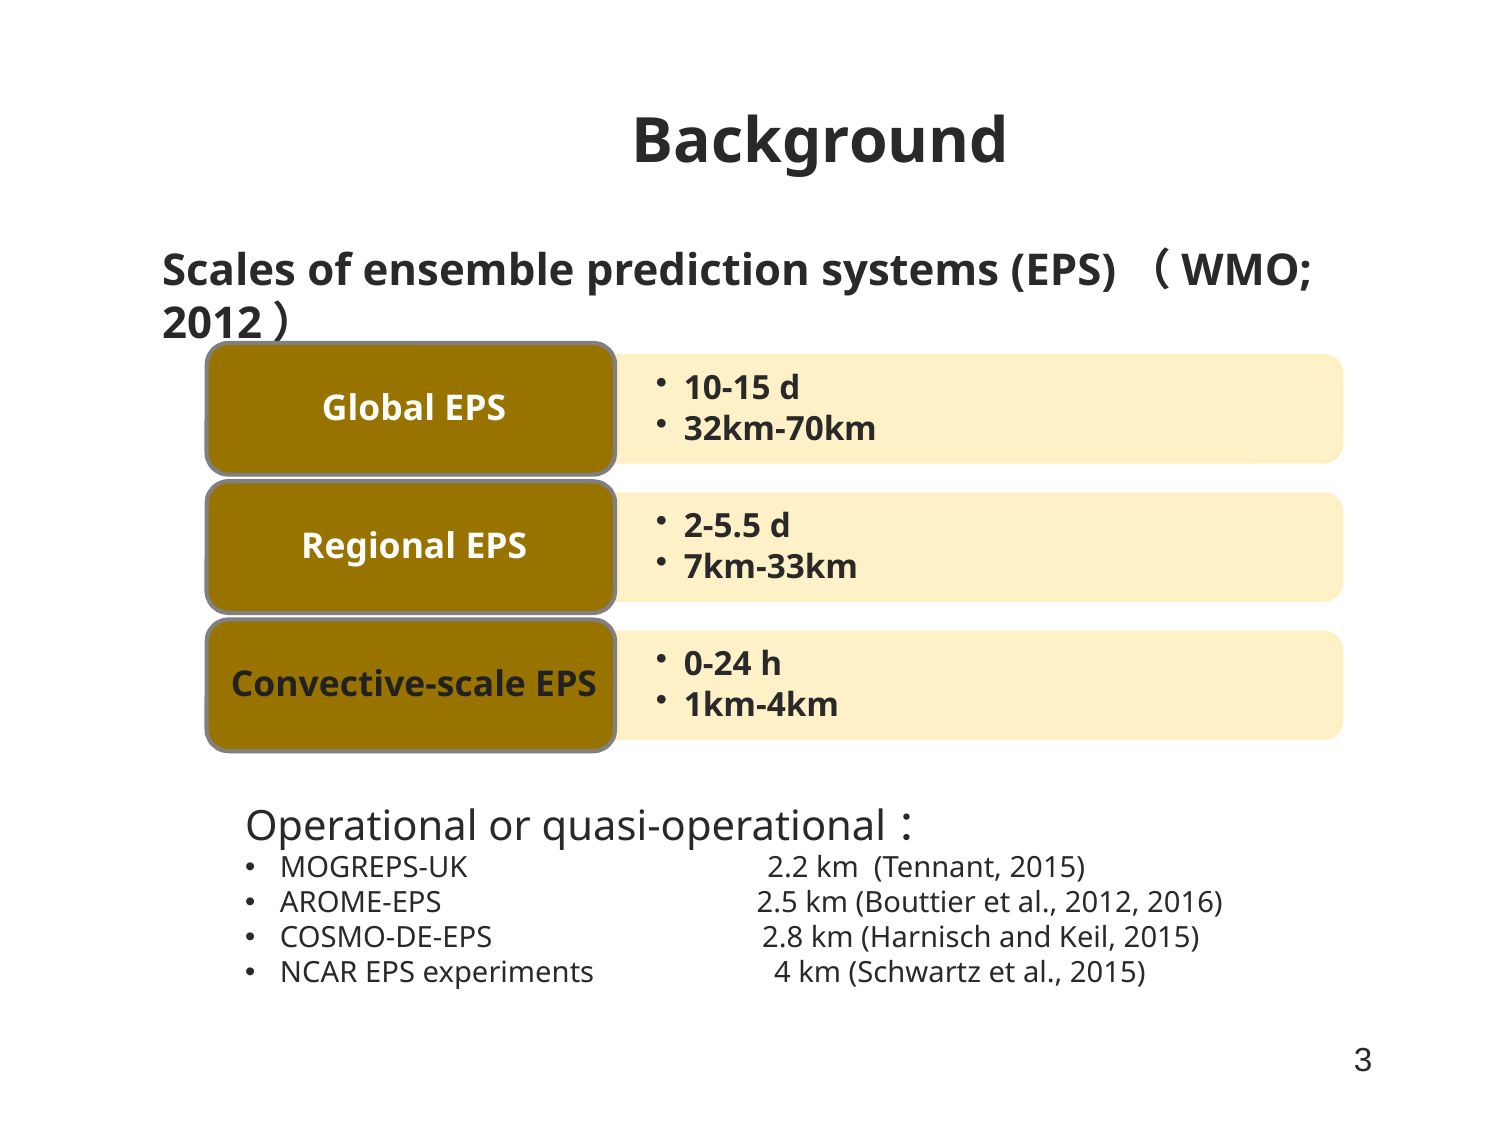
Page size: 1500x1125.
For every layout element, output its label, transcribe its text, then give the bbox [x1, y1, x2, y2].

text_box Scales of ensemble prediction systems (EPS)（WMO; 2012） [147, 234, 1471, 355]
slide_number 3 [1234, 1030, 1388, 1107]
text_box Operational or quasi-operational： MOGREPS-UK 2.2 km (Tennant, 2015) AROME-EPS 2.5 km (Bouttier et al., 2012, 2016) COSMO-DE-EPS 2.8 km (Harnisch and Keil, 2015) NCAR EPS experiments 4 km (Schwartz et al., 2015) [230, 791, 1388, 996]
text_box Background [608, 92, 1034, 183]
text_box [206, 342, 1342, 752]
